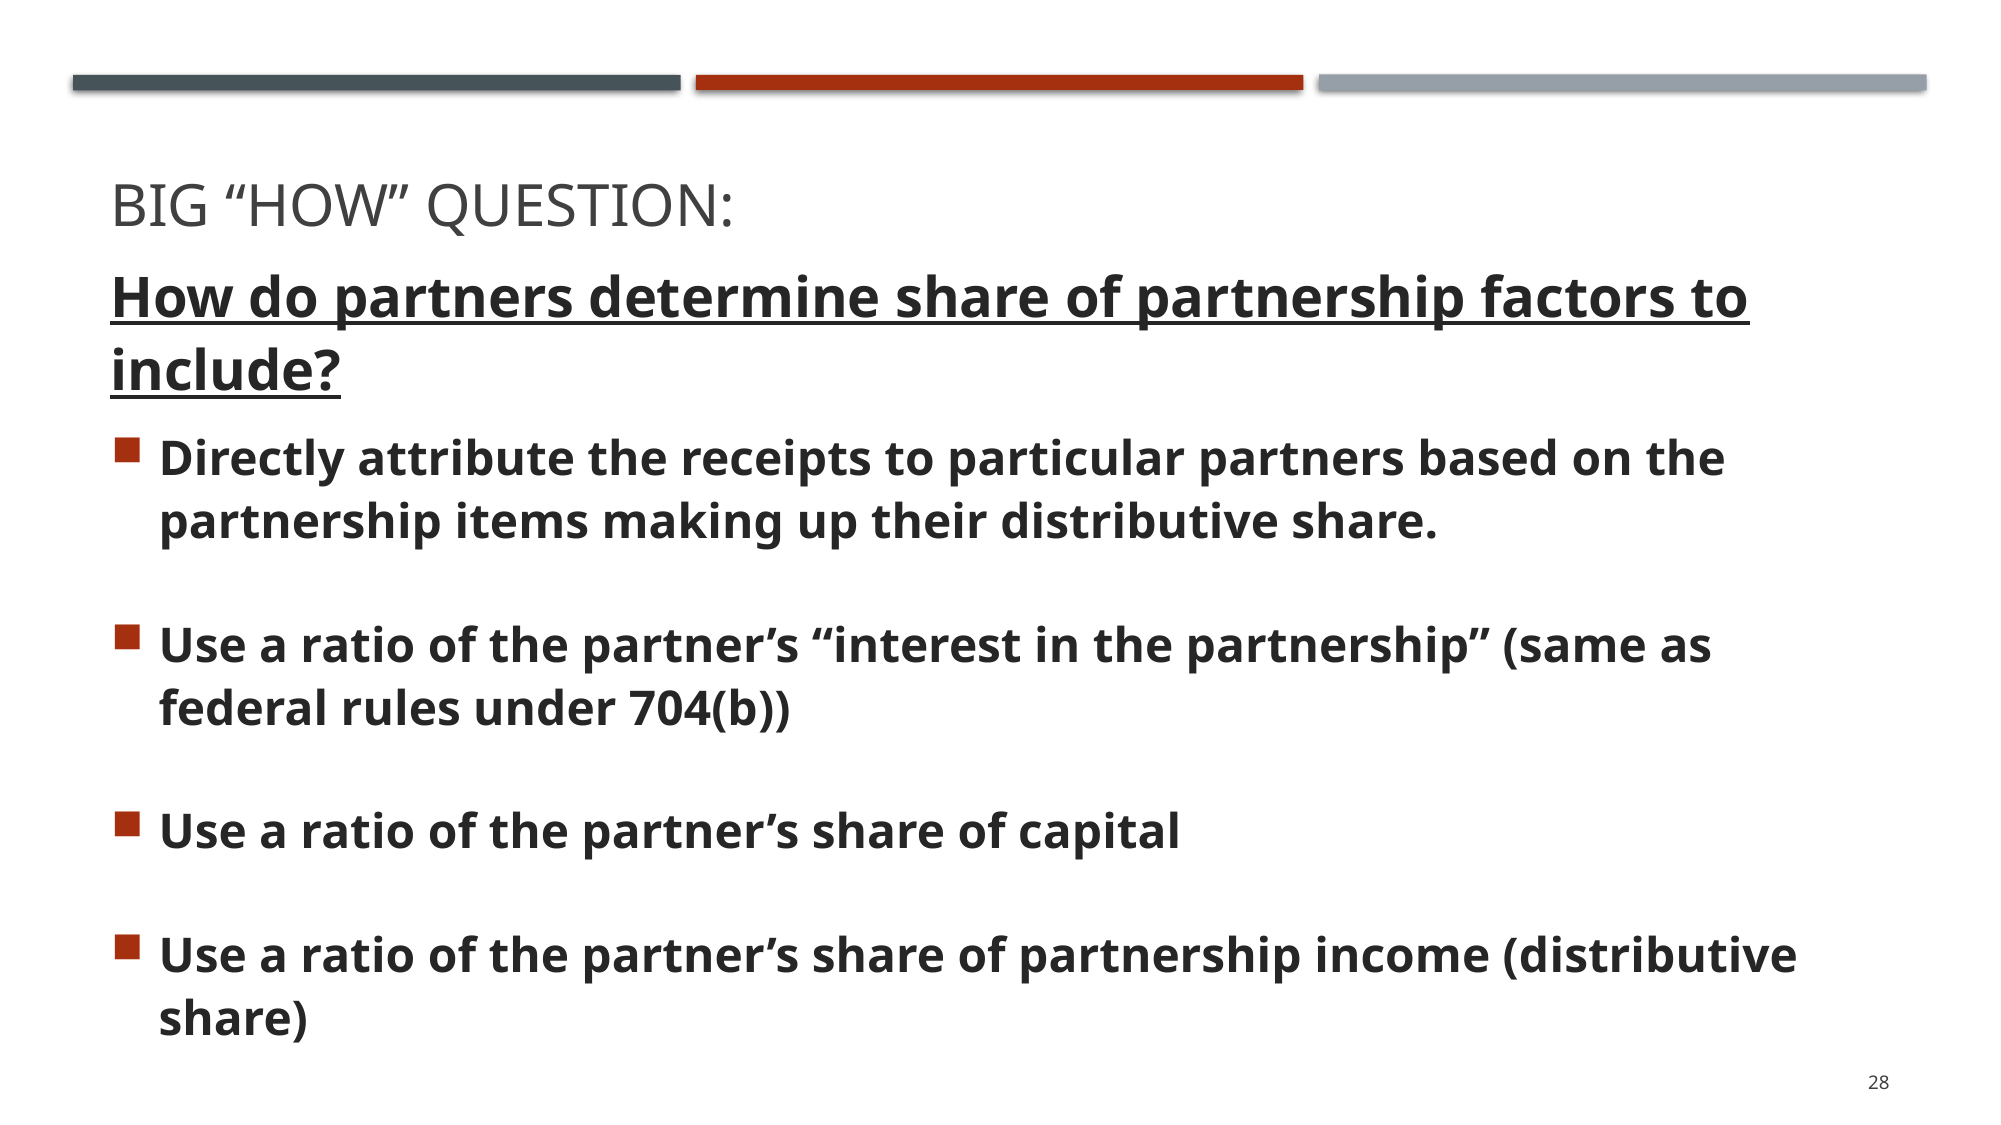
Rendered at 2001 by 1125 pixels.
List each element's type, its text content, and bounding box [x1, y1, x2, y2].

title Big “How” Question: [95, 115, 1905, 245]
list How do partners determine share of partnership factors to include? Directly attribute the receipts to particular partners based on the partnership items making up their distributive share. Use a ratio of the partner’s “interest in the partnership” (same as federal rules under 704(b)) Use a ratio of the partner’s share of capital Use a ratio of the partner’s share of partnership income (distributive share) [95, 245, 1905, 1054]
slide_number 28 [1732, 1053, 1905, 1114]
